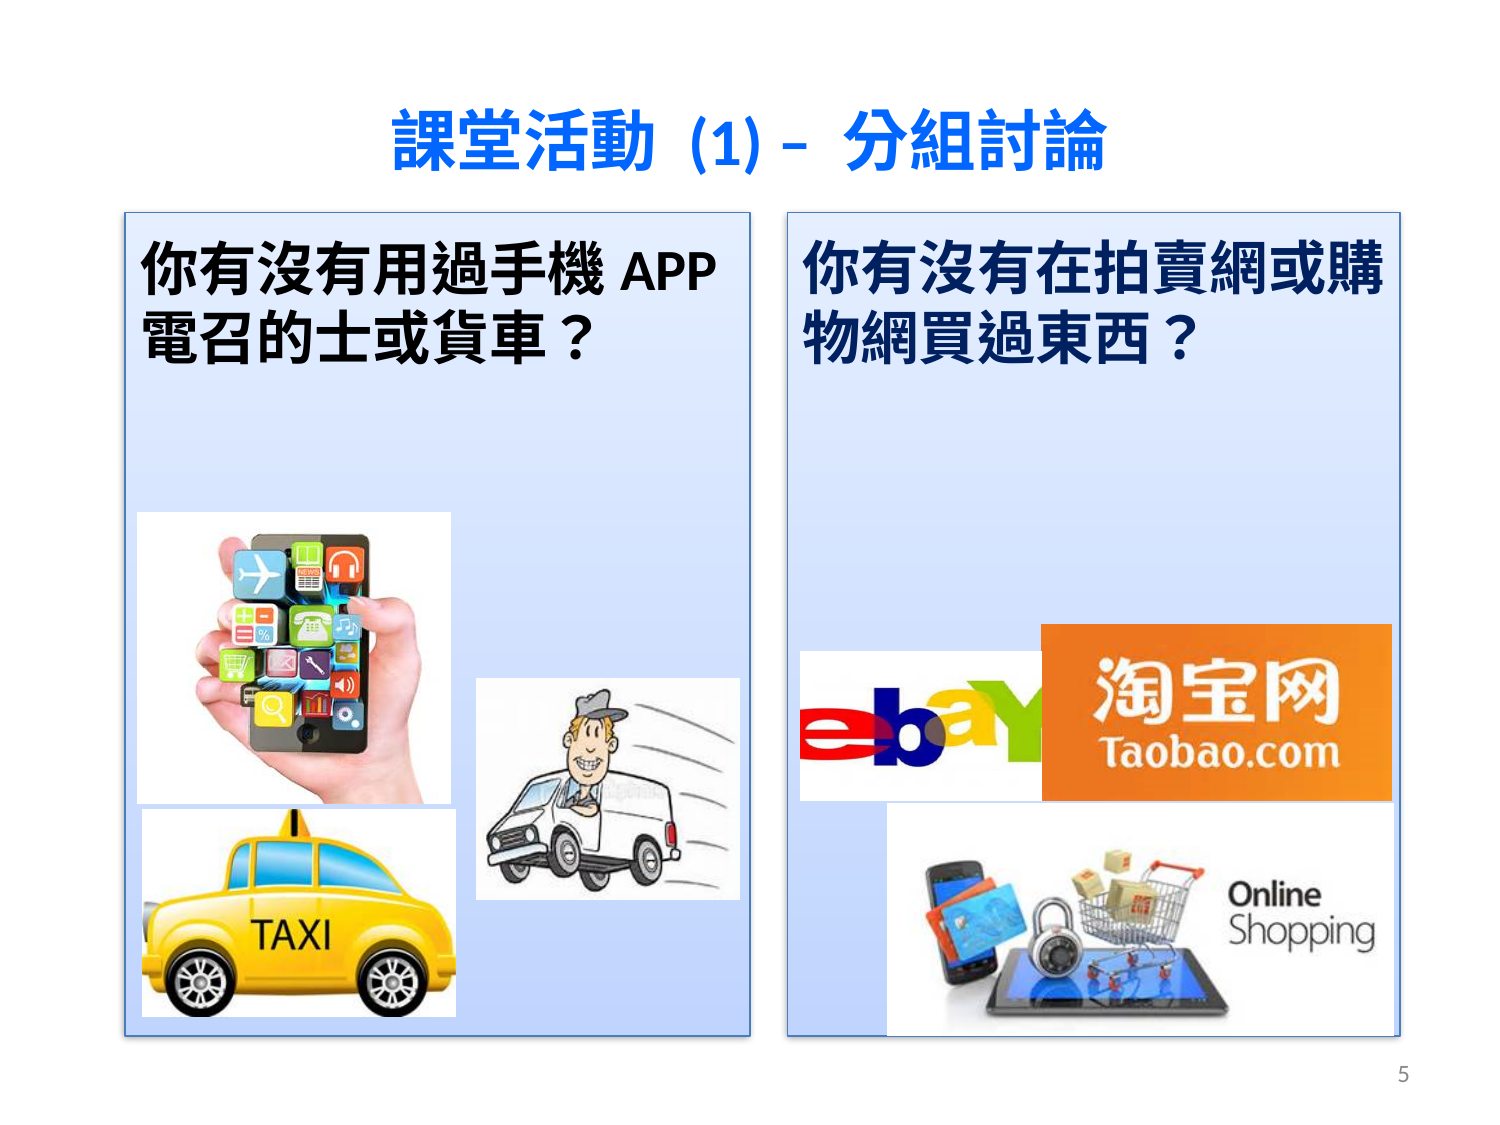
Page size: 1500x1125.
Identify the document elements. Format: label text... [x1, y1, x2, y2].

list 你有沒有用過手機APP電召的士或貨車？ [124, 212, 751, 1037]
picture [137, 512, 451, 805]
title 課堂活動 (1) – 分組討論 [75, 45, 1425, 233]
picture [476, 678, 740, 900]
picture [887, 803, 1394, 1037]
picture [799, 623, 1392, 801]
slide_number 5 [1074, 1042, 1425, 1103]
text_box 你有沒有在拍賣網或購物網買過東西？ [787, 212, 1401, 1037]
picture [142, 809, 456, 1018]
